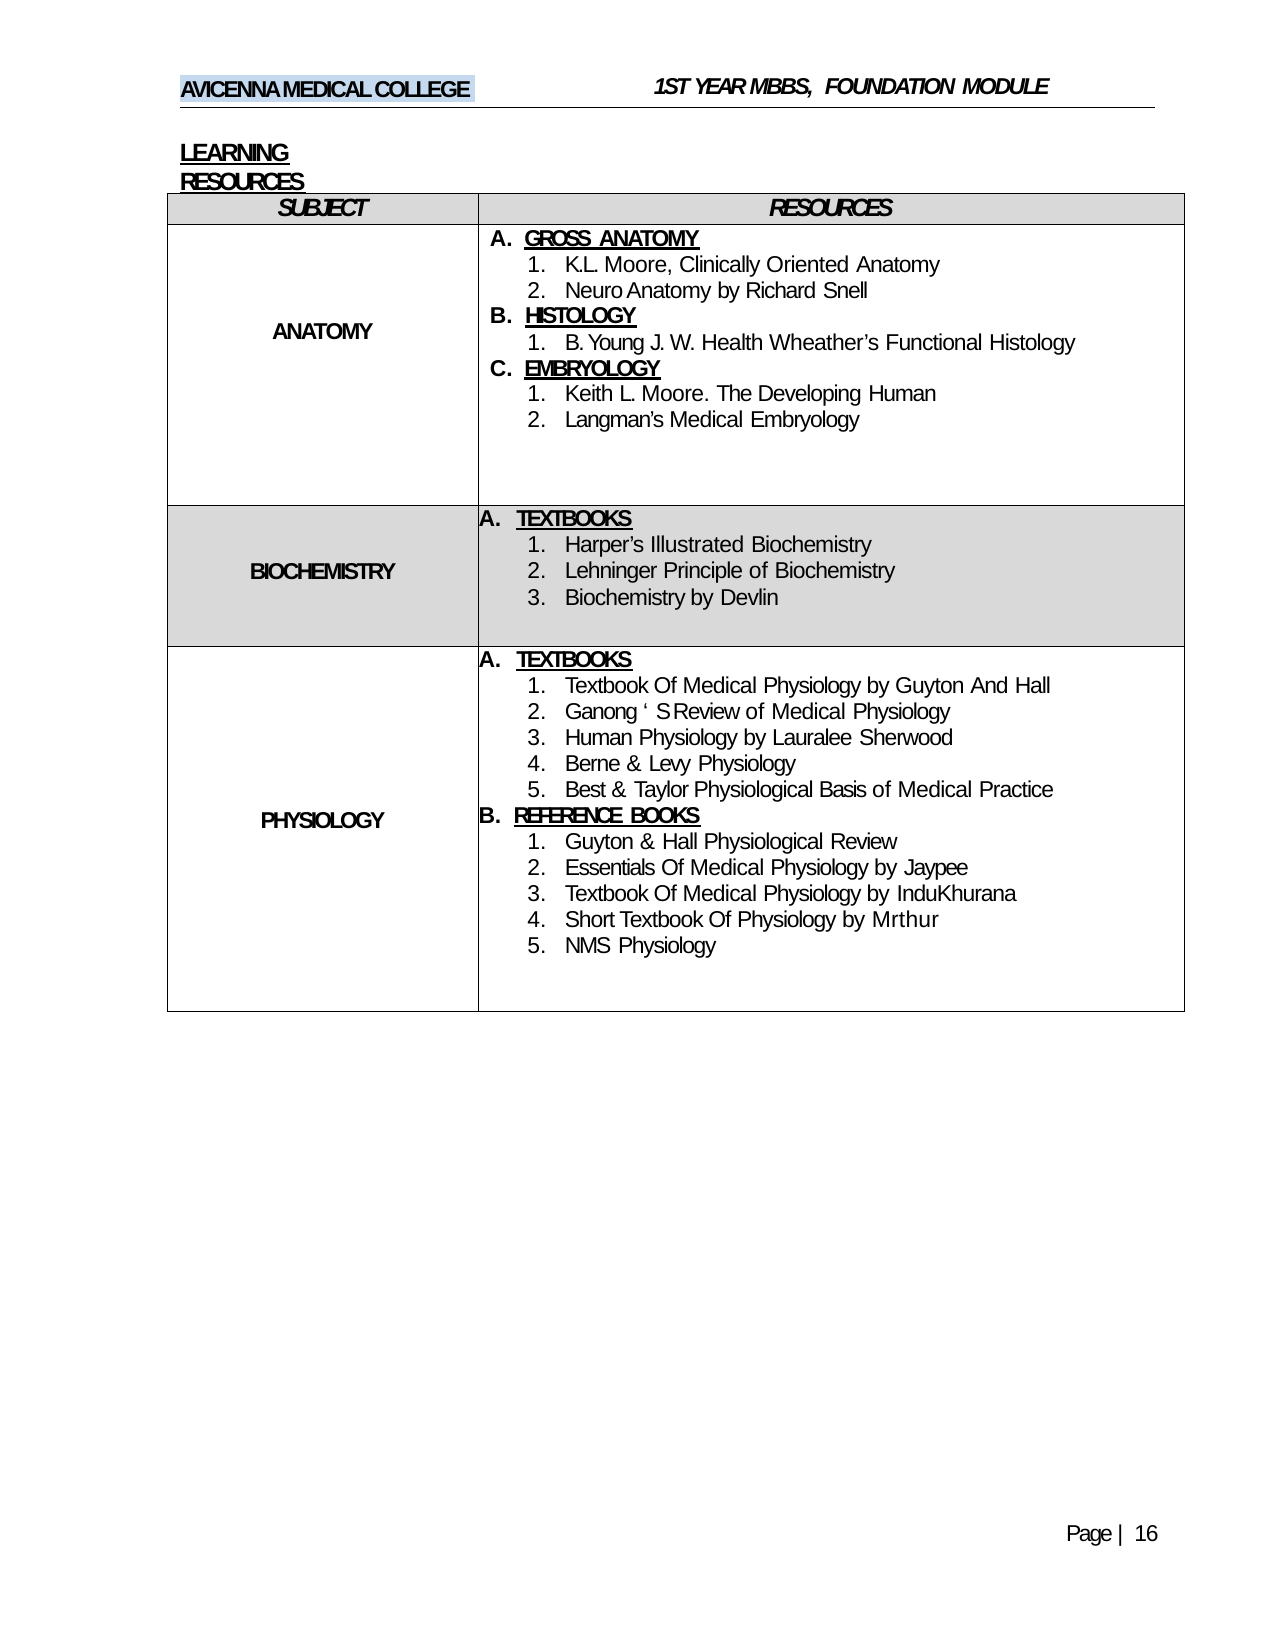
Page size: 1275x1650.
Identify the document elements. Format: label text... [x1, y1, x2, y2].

table_cell GROSS ANATOMY K.L. Moore, Clinically Oriented Anatomy Neuro Anatomy by Richard Snell HISTOLOGY B. Young J. W. Health Wheather’s Functional Histology EMBRYOLOGY Keith L. Moore. The Developing Human Langman’s Medical Embryology [479, 225, 1184, 505]
table_header SUBJECT [168, 194, 478, 224]
text_box LEARNING RESOURCES [177, 133, 418, 193]
text_box AVICENNA MEDICAL COLLEGE [180, 75, 475, 102]
table_cell BIOCHEMISTRY [168, 506, 478, 646]
table_cell TEXTBOOKS Textbook Of Medical Physiology by Guyton And Hall Ganong ‘ S Review of Medical Physiology Human Physiology by Lauralee Sherwood Berne & Levy Physiology Best & Taylor Physiological Basis of Medical Practice REFERENCE BOOKS Guyton & Hall Physiological Review Essentials Of Medical Physiology by Jaypee Textbook Of Medical Physiology by InduKhurana Short Textbook Of Physiology by Mrthur NMS Physiology [479, 647, 1184, 1011]
table_cell PHYSIOLOGY [168, 647, 478, 1011]
table_cell ANATOMY [168, 225, 478, 505]
text_box 1ST YEAR MBBS, FOUNDATION MODULE [651, 69, 1159, 100]
table_cell TEXTBOOKS Harper’s Illustrated Biochemistry Lehninger Principle of Biochemistry Biochemistry by Devlin [479, 506, 1184, 646]
table_header RESOURCES [479, 194, 1184, 224]
slide_number Page | 16 [1063, 1521, 1160, 1650]
